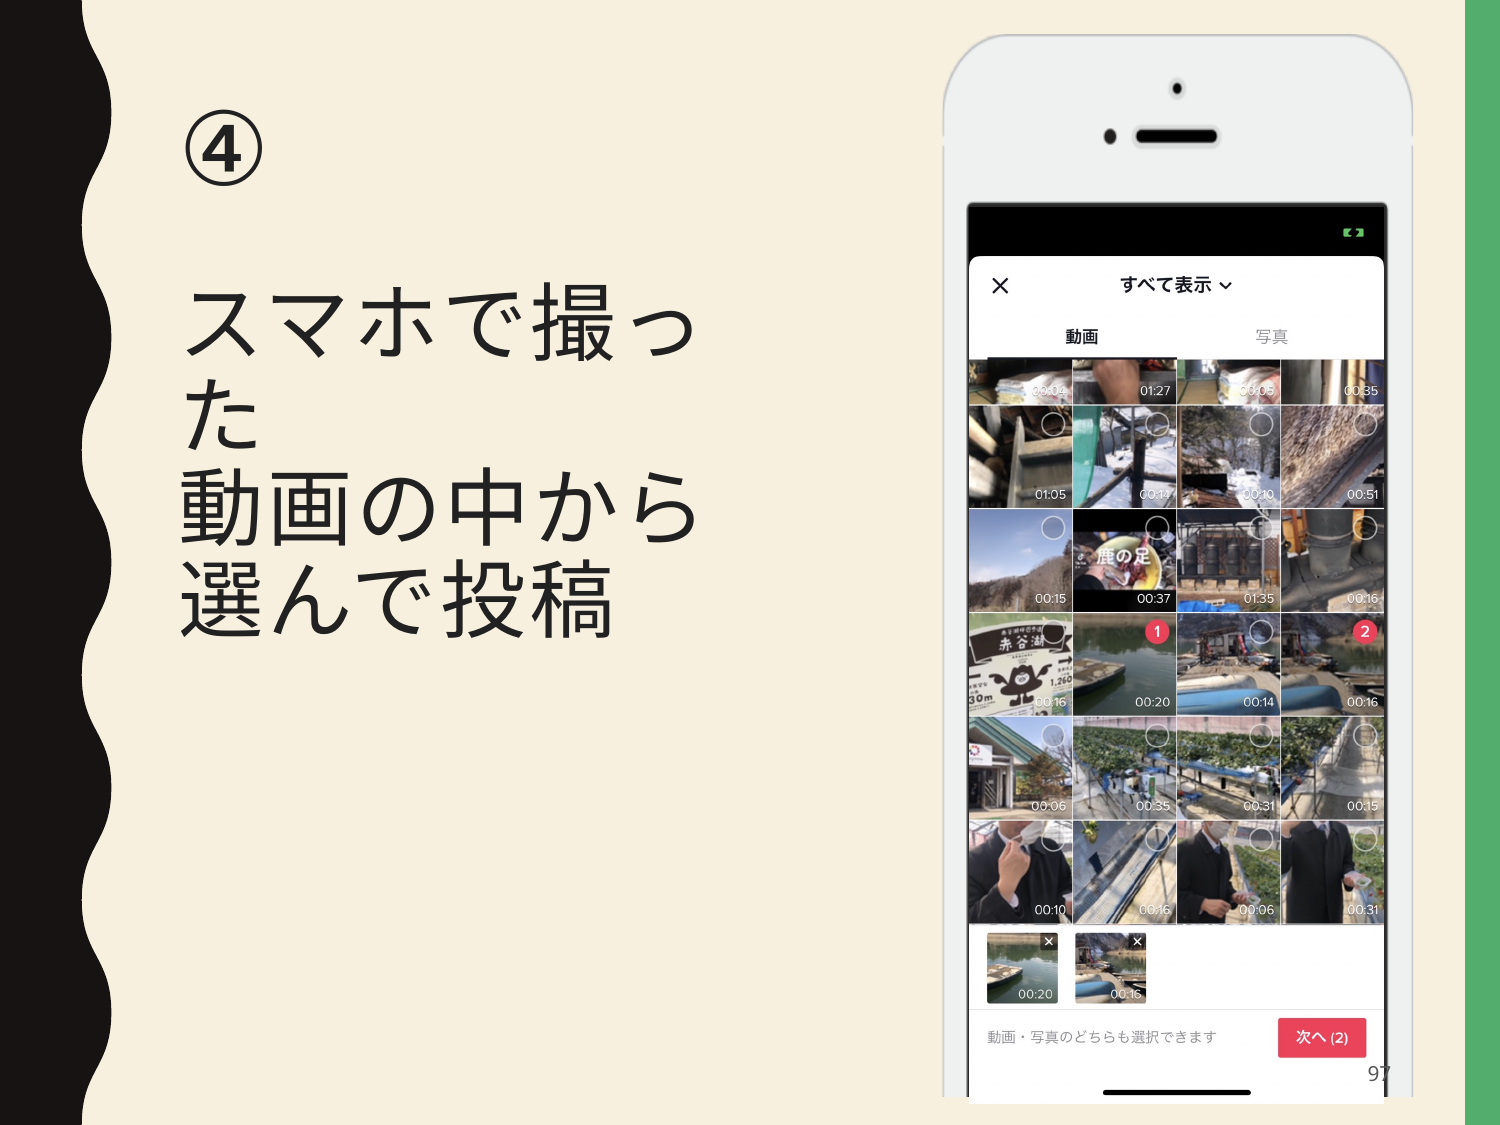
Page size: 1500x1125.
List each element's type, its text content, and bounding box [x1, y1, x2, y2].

picture [942, 34, 1414, 1104]
slide_number 97 [1384, 1097, 1407, 1103]
text_box ④ スマホで撮った 動画の中から 選んで投稿 [164, 89, 800, 1004]
